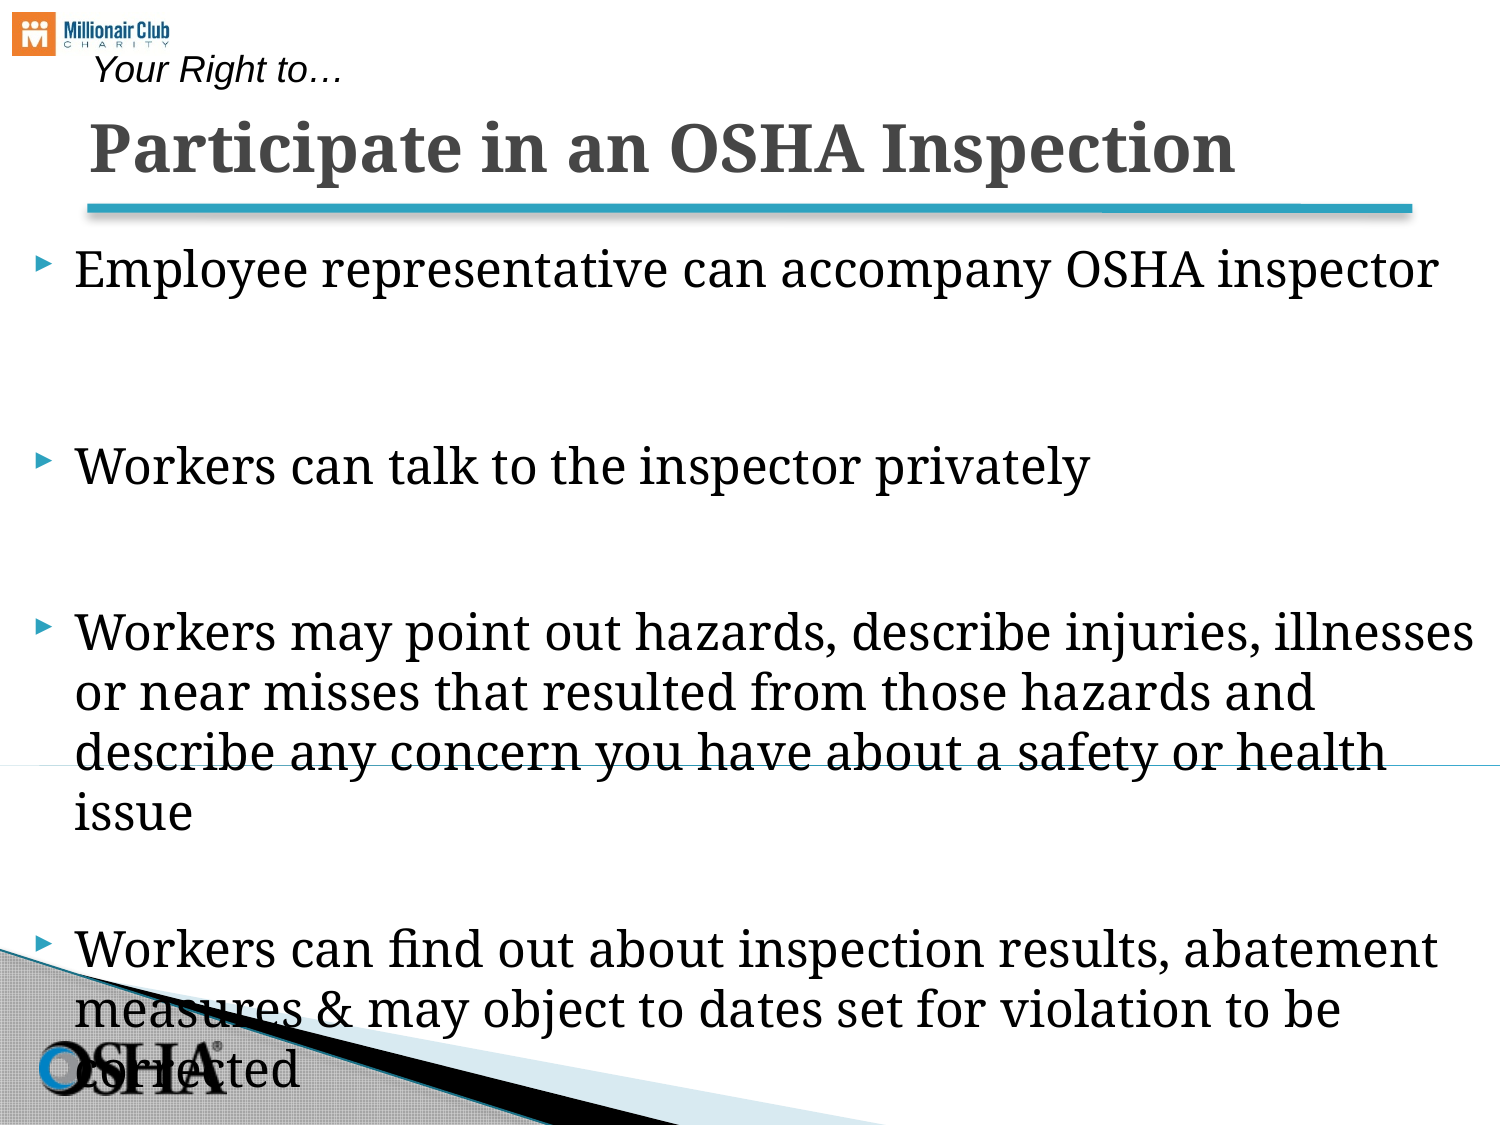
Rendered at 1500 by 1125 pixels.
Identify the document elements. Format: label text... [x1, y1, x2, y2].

list Employee representative can accompany OSHA inspector Workers can talk to the inspector privately Workers may point out hazards, describe injuries, illnesses or near misses that resulted from those hazards and describe any concern you have about a safety or health issue Workers can find out about inspection results, abatement measures & may object to dates set for violation to be corrected [0, 200, 1500, 1013]
picture [12, 12, 170, 56]
picture [39, 1041, 227, 1096]
text_box Your Right to… [76, 37, 361, 98]
text_box Participate in an OSHA Inspection [74, 98, 1425, 286]
